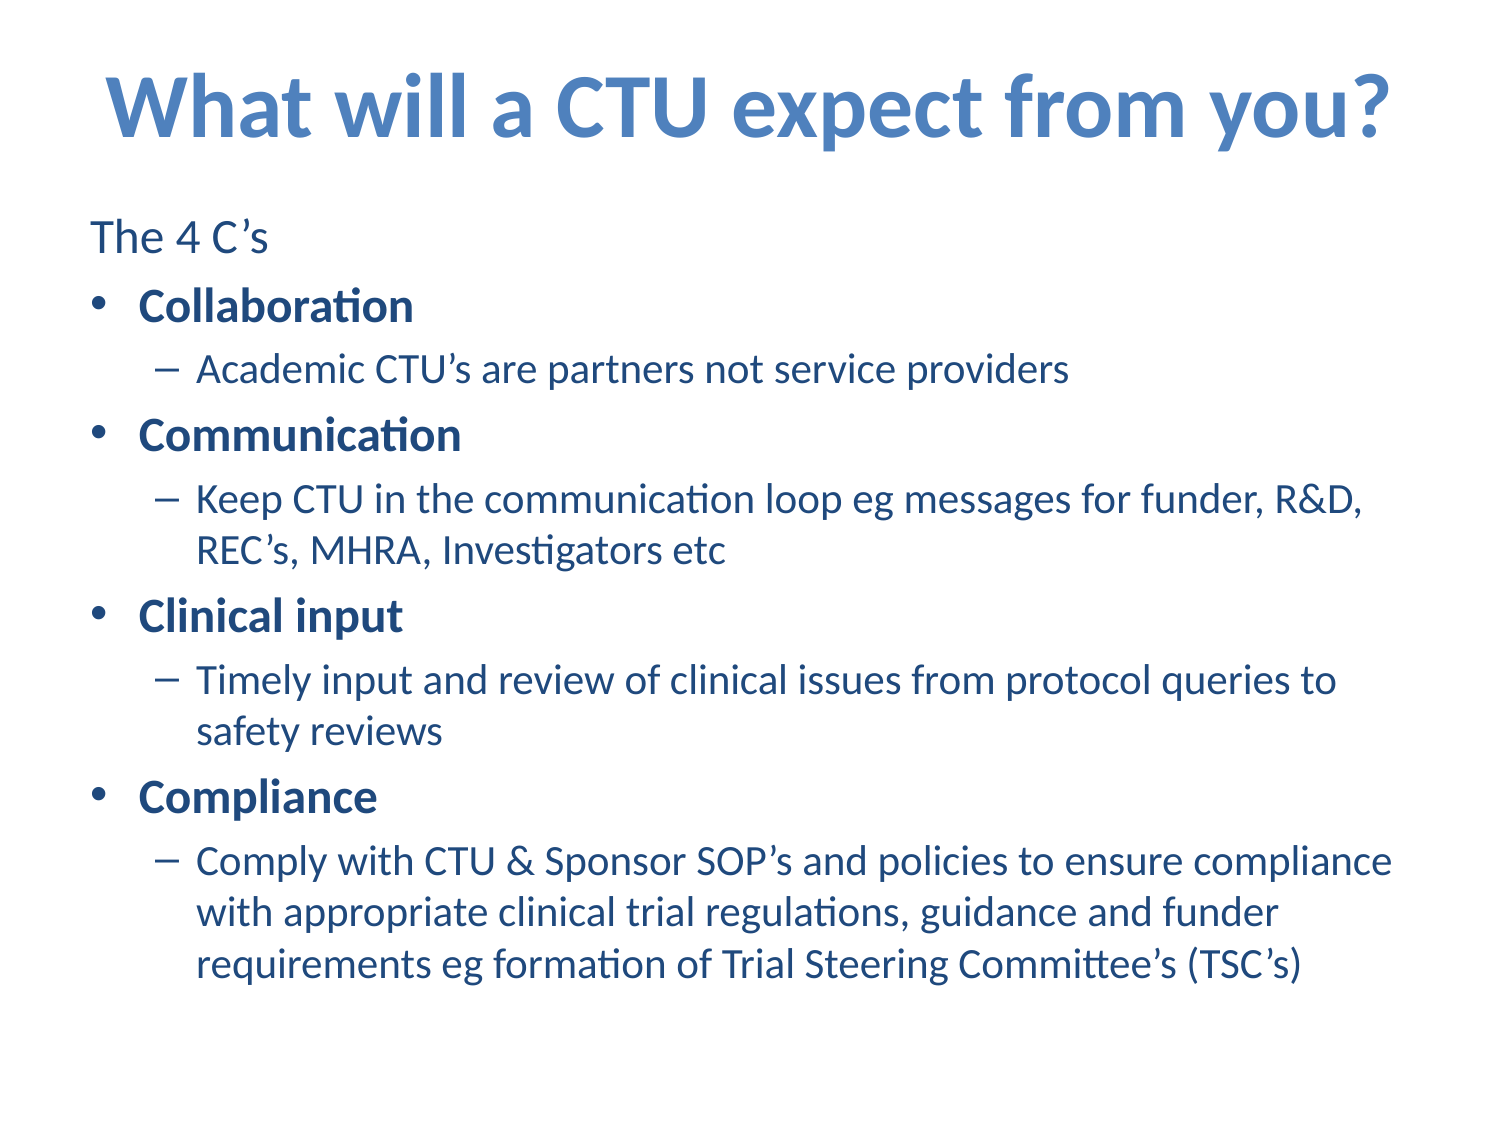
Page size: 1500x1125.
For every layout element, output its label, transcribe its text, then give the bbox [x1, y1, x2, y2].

title What will a CTU expect from you? [75, 7, 1425, 195]
list The 4 C’s Collaboration Academic CTU’s are partners not service providers Communication Keep CTU in the communication loop eg messages for funder, R&D, REC’s, MHRA, Investigators etc Clinical input Timely input and review of clinical issues from protocol queries to safety reviews Compliance Comply with CTU & Sponsor SOP’s and policies to ensure compliance with appropriate clinical trial regulations, guidance and funder requirements eg formation of Trial Steering Committee’s (TSC’s) [75, 196, 1425, 1028]
